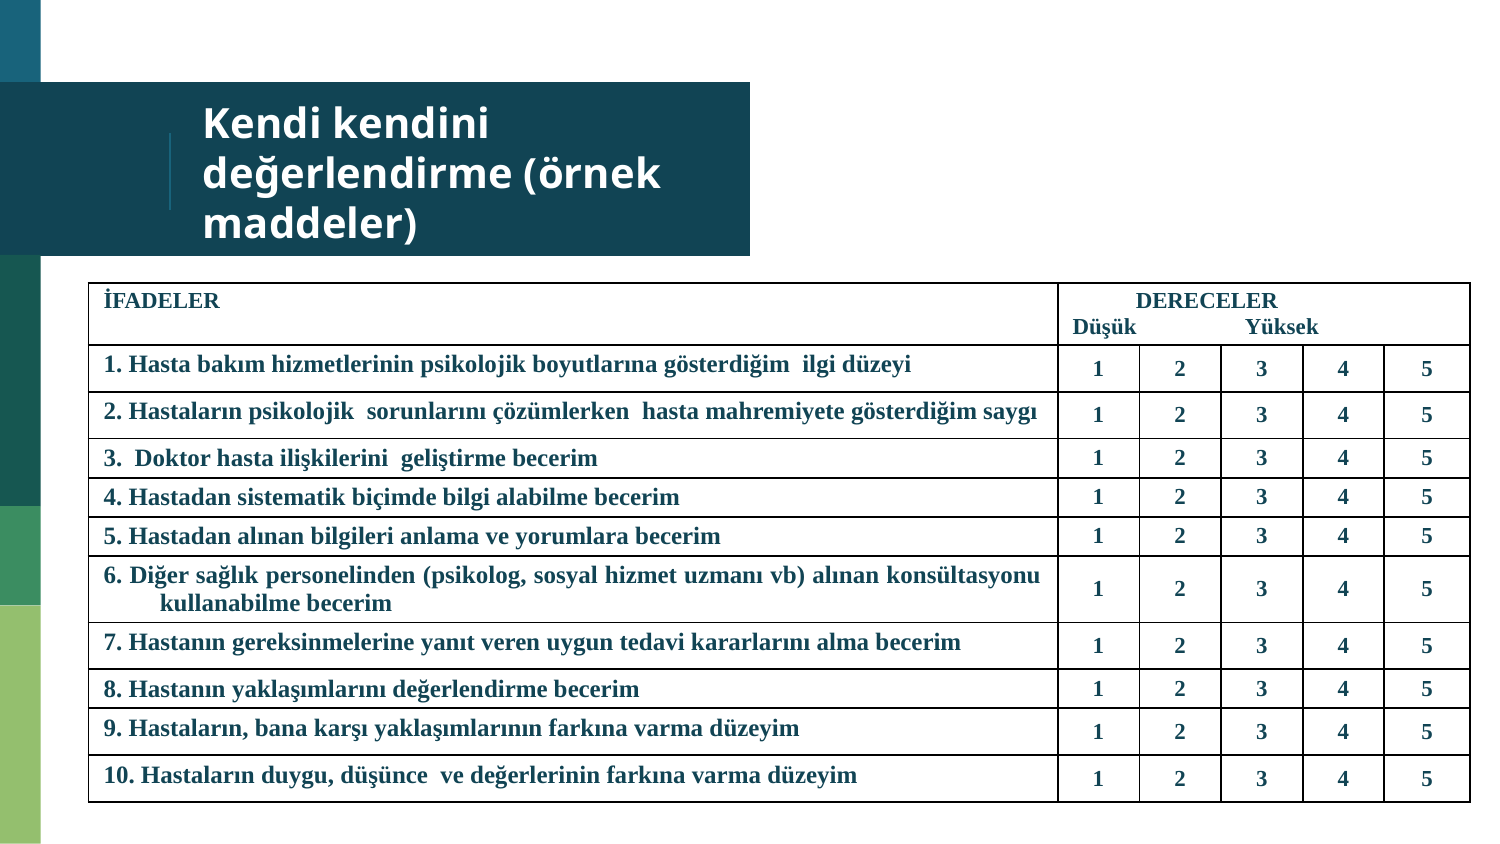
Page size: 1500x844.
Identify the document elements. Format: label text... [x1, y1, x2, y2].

table_cell 1 [1059, 670, 1139, 707]
table_cell 1 [1059, 756, 1139, 801]
table_cell 2 [1140, 557, 1220, 622]
table_cell 2 [1140, 439, 1220, 477]
table_cell 1. Hasta bakım hizmetlerinin psikolojik boyutlarına gösterdiğim ilgi düzeyi [89, 346, 1057, 391]
table_cell 3 [1222, 518, 1302, 555]
table_cell 8. Hastanın yaklaşımlarını değerlendirme becerim [89, 670, 1057, 707]
table_cell 5 [1385, 557, 1469, 622]
table_cell 6. Diğer sağlık personelinden (psikolog, sosyal hizmet uzmanı vb) alınan konsültasyonu kullanabilme becerim [89, 557, 1057, 622]
table_cell 3 [1222, 670, 1302, 707]
table_cell 2 [1140, 346, 1220, 391]
table_cell 5 [1385, 518, 1469, 555]
table_cell 1 [1059, 709, 1139, 754]
table_cell 1 [1059, 623, 1139, 668]
table_cell 4. Hastadan sistematik biçimde bilgi alabilme becerim [89, 479, 1057, 516]
table_cell 2 [1140, 623, 1220, 668]
table_cell 4 [1304, 393, 1383, 438]
table_cell 5 [1385, 393, 1469, 438]
table_cell 3 [1222, 756, 1302, 801]
table_cell 3 [1222, 557, 1302, 622]
table_cell 2 [1140, 518, 1220, 555]
table_cell 4 [1304, 439, 1383, 477]
table_cell 5 [1385, 479, 1469, 516]
table_cell 5 [1385, 439, 1469, 477]
table_cell 3 [1222, 346, 1302, 391]
table_cell 4 [1304, 346, 1383, 391]
table_cell 4 [1304, 670, 1383, 707]
table_cell 4 [1304, 479, 1383, 516]
table_cell 2 [1140, 670, 1220, 707]
table_cell 2 [1140, 479, 1220, 516]
table_cell 5. Hastadan alınan bilgileri anlama ve yorumlara becerim [89, 518, 1057, 555]
table_cell 5 [1385, 623, 1469, 668]
table_cell 5 [1385, 756, 1469, 801]
table_cell 4 [1304, 557, 1383, 622]
table_cell 3 [1222, 623, 1302, 668]
table_cell 5 [1385, 670, 1469, 707]
table_cell 2 [1140, 393, 1220, 438]
table_cell 4 [1304, 518, 1383, 555]
table_cell 2. Hastaların psikolojik sorunlarını çözümlerken hasta mahremiyete gösterdiğim saygı [89, 393, 1057, 438]
table_header İFADELER [89, 284, 1057, 344]
table_cell 4 [1304, 709, 1383, 754]
table_cell 3 [1222, 393, 1302, 438]
table_cell 1 [1059, 557, 1139, 622]
table_cell 3 [1222, 439, 1302, 477]
table_cell 2 [1140, 709, 1220, 754]
table_header DERECELER Düşük Yüksek [1059, 284, 1469, 344]
table_cell 1 [1059, 439, 1139, 477]
table_cell 3 [1222, 479, 1302, 516]
table_cell 4 [1304, 756, 1383, 801]
table_cell 1 [1059, 518, 1139, 555]
table_cell 10. Hastaların duygu, düşünce ve değerlerinin farkına varma düzeyim [89, 756, 1057, 801]
title Kendi kendini değerlendirme (örnek maddeler) [187, 87, 715, 256]
table_cell 1 [1059, 346, 1139, 391]
table_cell 3. Doktor hasta ilişkilerini geliştirme becerim [89, 439, 1057, 477]
table_cell 5 [1385, 709, 1469, 754]
table_cell 9. Hastaların, bana karşı yaklaşımlarının farkına varma düzeyim [89, 709, 1057, 754]
table_cell 1 [1059, 479, 1139, 516]
table_cell 1 [1059, 393, 1139, 438]
table_cell 2 [1140, 756, 1220, 801]
table_cell 4 [1304, 623, 1383, 668]
table_cell 3 [1222, 709, 1302, 754]
table_cell 7. Hastanın gereksinmelerine yanıt veren uygun tedavi kararlarını alma becerim [89, 623, 1057, 668]
table_cell 5 [1385, 346, 1469, 391]
